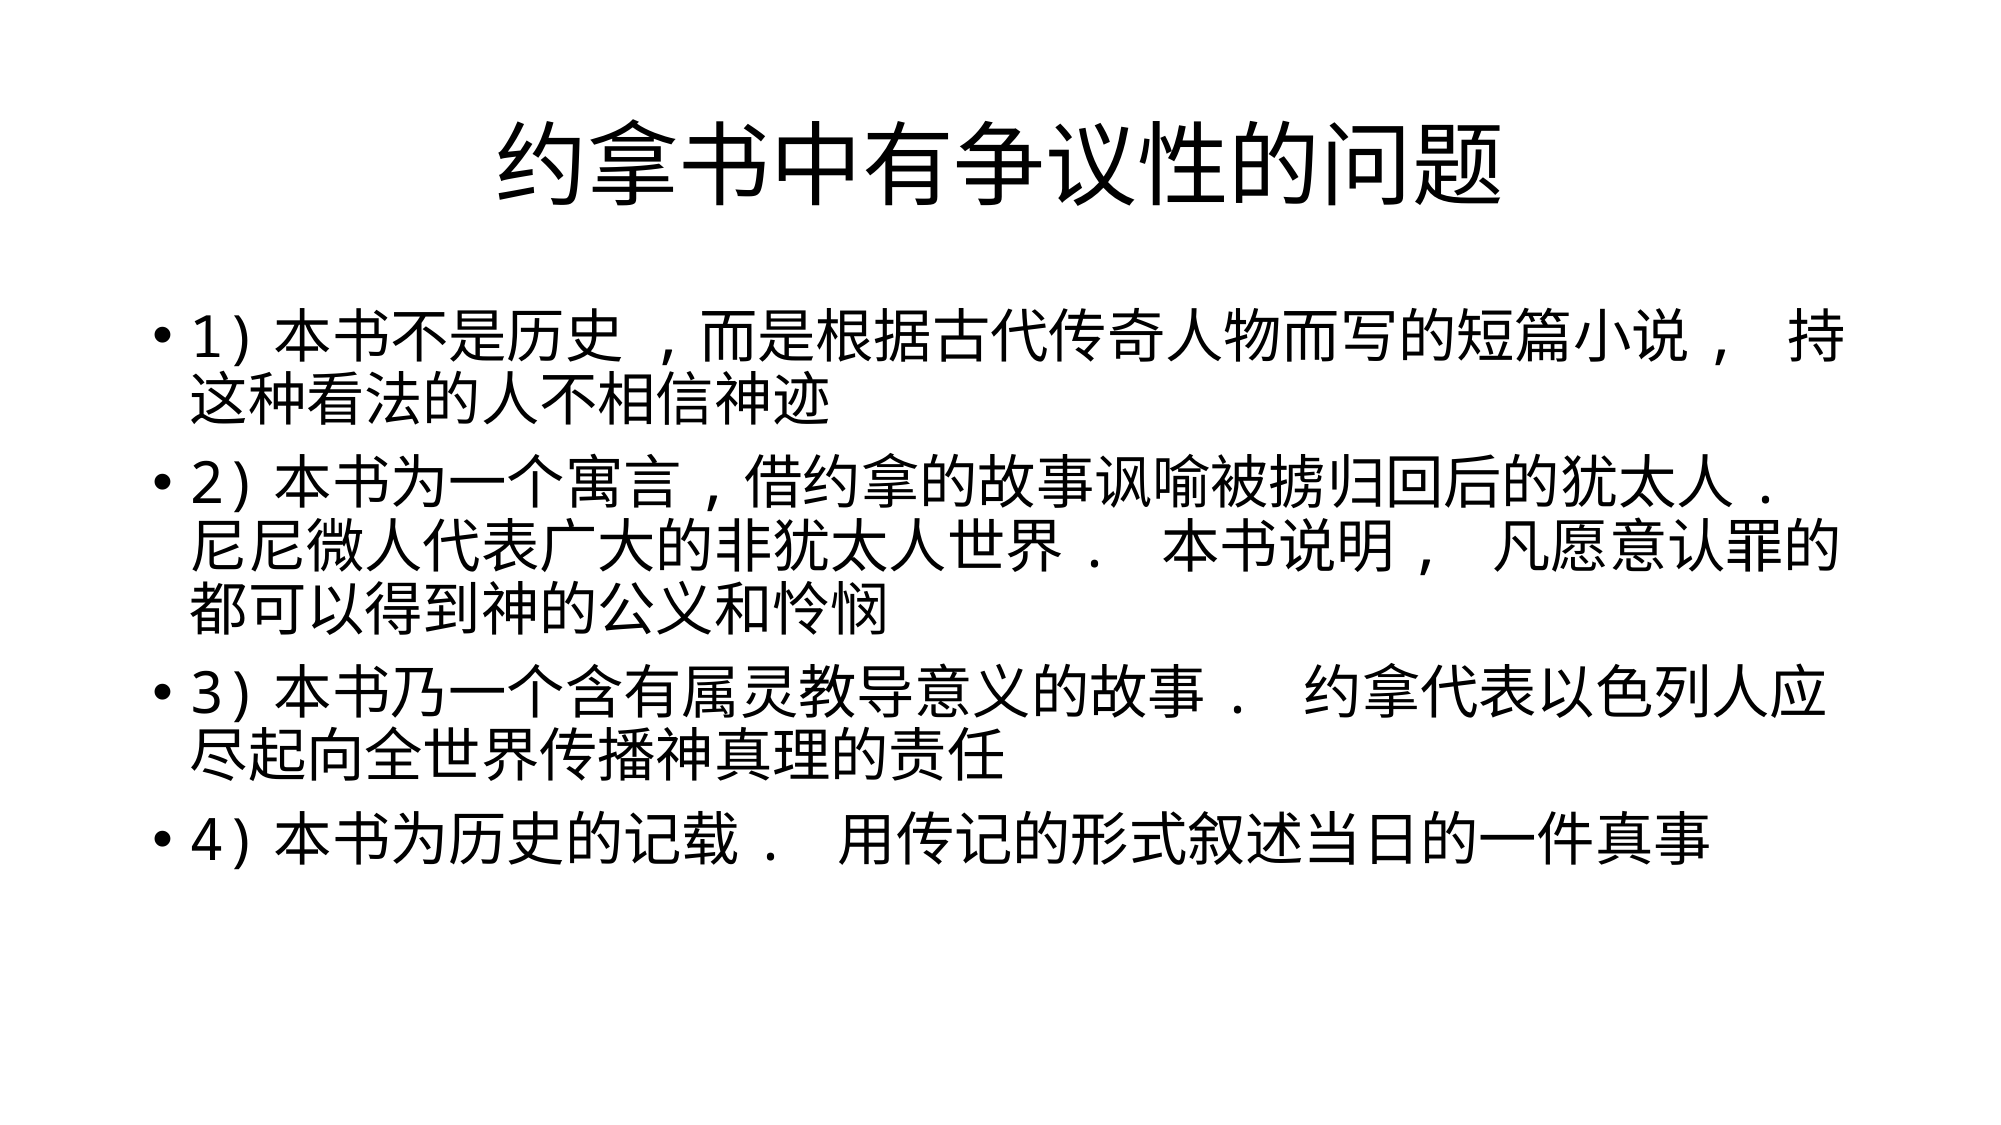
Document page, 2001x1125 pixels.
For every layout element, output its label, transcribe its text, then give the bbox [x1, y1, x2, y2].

title 约拿书中有争议性的问题 [137, 59, 1863, 278]
list 1)本书不是历史 ,而是根据古代传奇人物而写的短篇小说, 持这种看法的人不相信神迹 2)本书为一个寓言,借约拿的故事讽喻被掳归回后的犹太人.尼尼微人代表广大的非犹太人世界. 本书说明, 凡愿意认罪的都可以得到神的公义和怜悯 3)本书乃一个含有属灵教导意义的故事. 约拿代表以色列人应尽起向全世界传播神真理的责任 4)本书为历史的记载. 用传记的形式叙述当日的一件真事 [137, 299, 1863, 1014]
